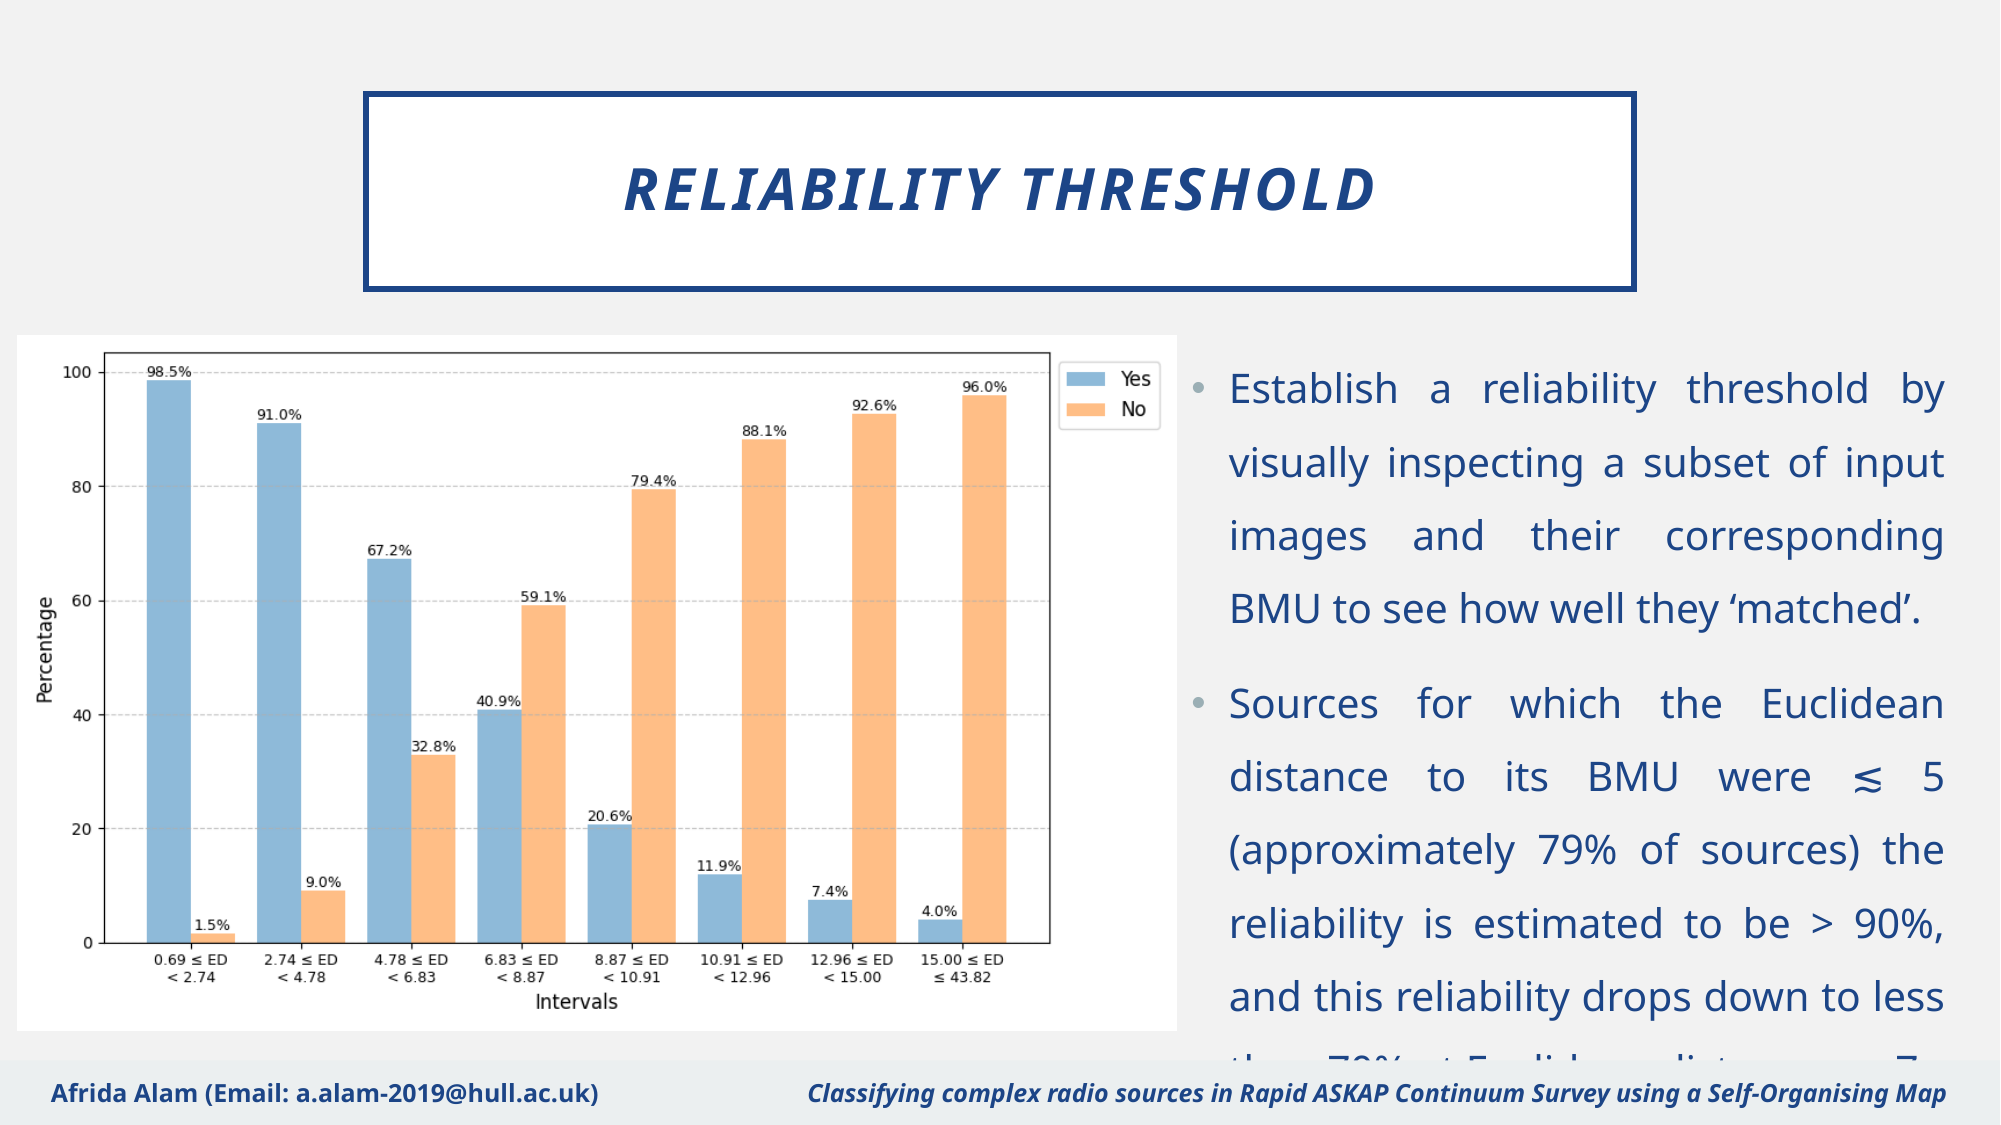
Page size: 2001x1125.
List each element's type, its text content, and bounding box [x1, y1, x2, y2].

footer Afrida Alam (Email: a.alam-2019@hull.ac.uk) Classifying complex radio sources in Rapid ASKAP Continuum Survey using a Self-Organising Map [0, 1060, 2000, 1125]
title RELIABILITY THRESHOLD [363, 91, 1637, 292]
picture [17, 335, 1177, 1031]
list Establish a reliability threshold by visually inspecting a subset of input images and their corresponding BMU to see how well they ‘matched’. Sources for which the Euclidean distance to its BMU were ≲ 5 (approximately 79% of sources) the reliability is estimated to be > 90%, and this reliability drops down to less than 70% at Euclidean distances ≳ 7. [1176, 330, 1962, 1060]
